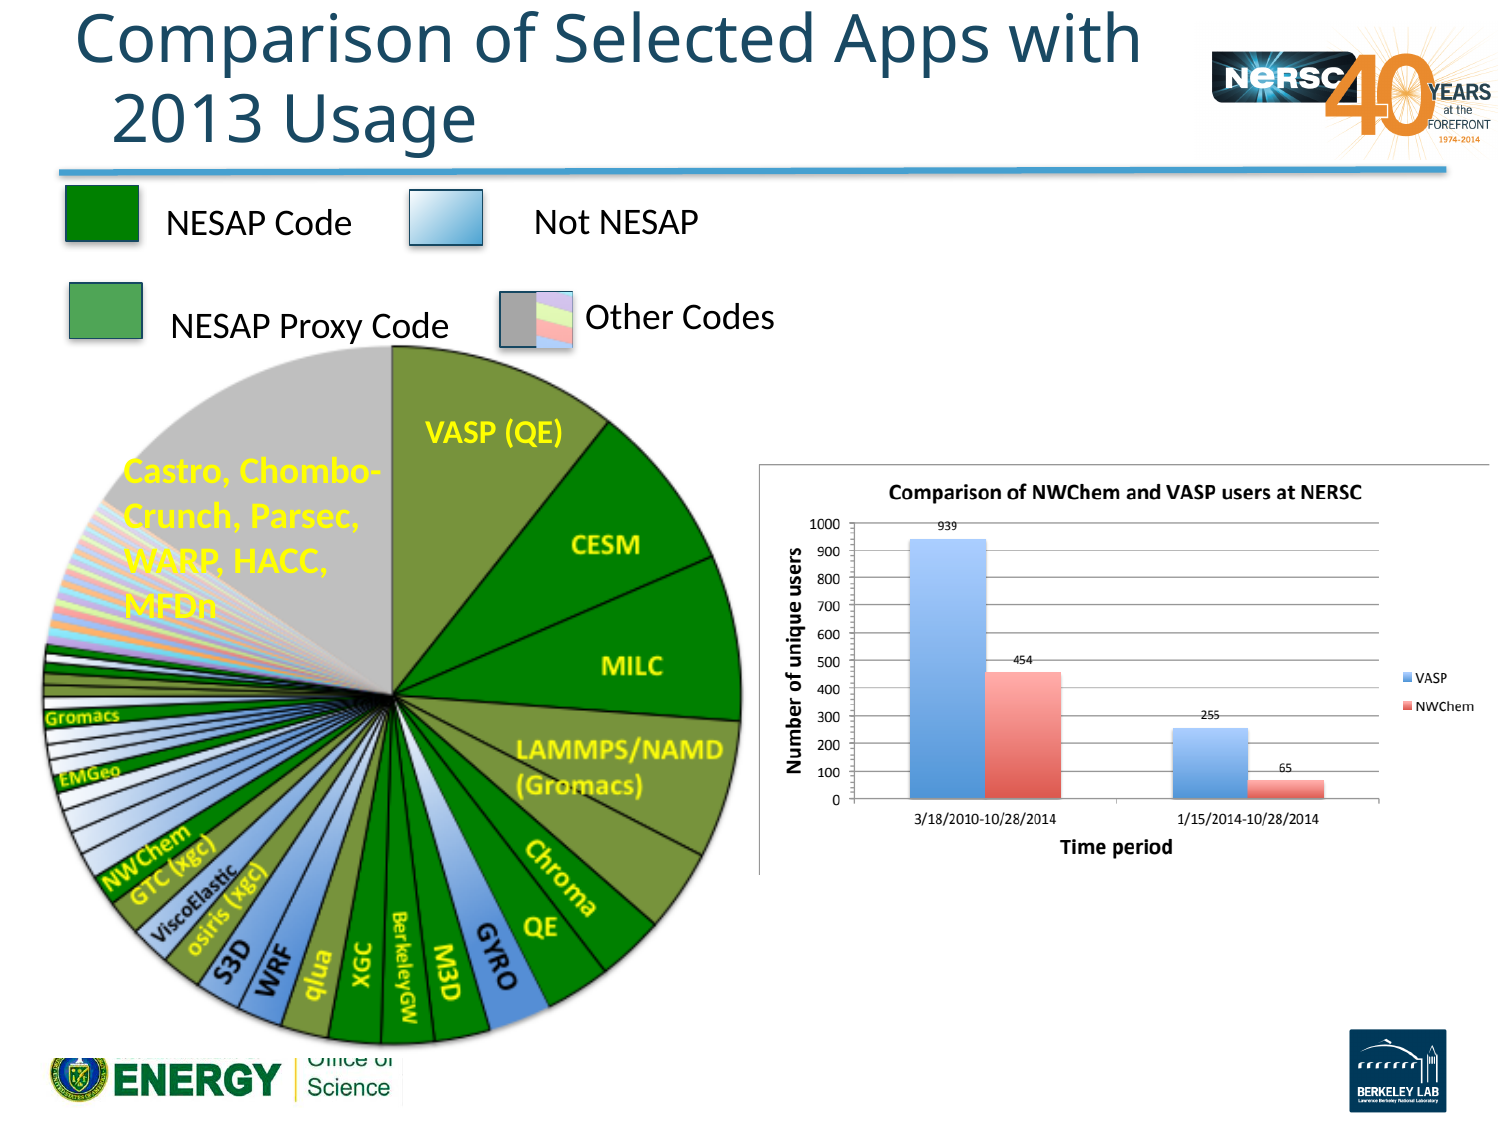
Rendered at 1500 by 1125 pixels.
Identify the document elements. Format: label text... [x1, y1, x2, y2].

text_box NESAP Proxy Code [155, 293, 465, 337]
title Comparison of Selected Apps with 2013 Usage [59, 29, 1178, 156]
text_box Not NESAP [519, 189, 715, 249]
text_box NESAP Code [151, 190, 368, 251]
picture [1349, 1029, 1447, 1113]
text_box [69, 282, 143, 337]
text_box [65, 185, 139, 242]
text_box [499, 291, 535, 337]
text_box Other Codes [570, 285, 791, 345]
picture [1194, 21, 1498, 160]
picture [19, 291, 1490, 1113]
text_box [409, 189, 483, 246]
